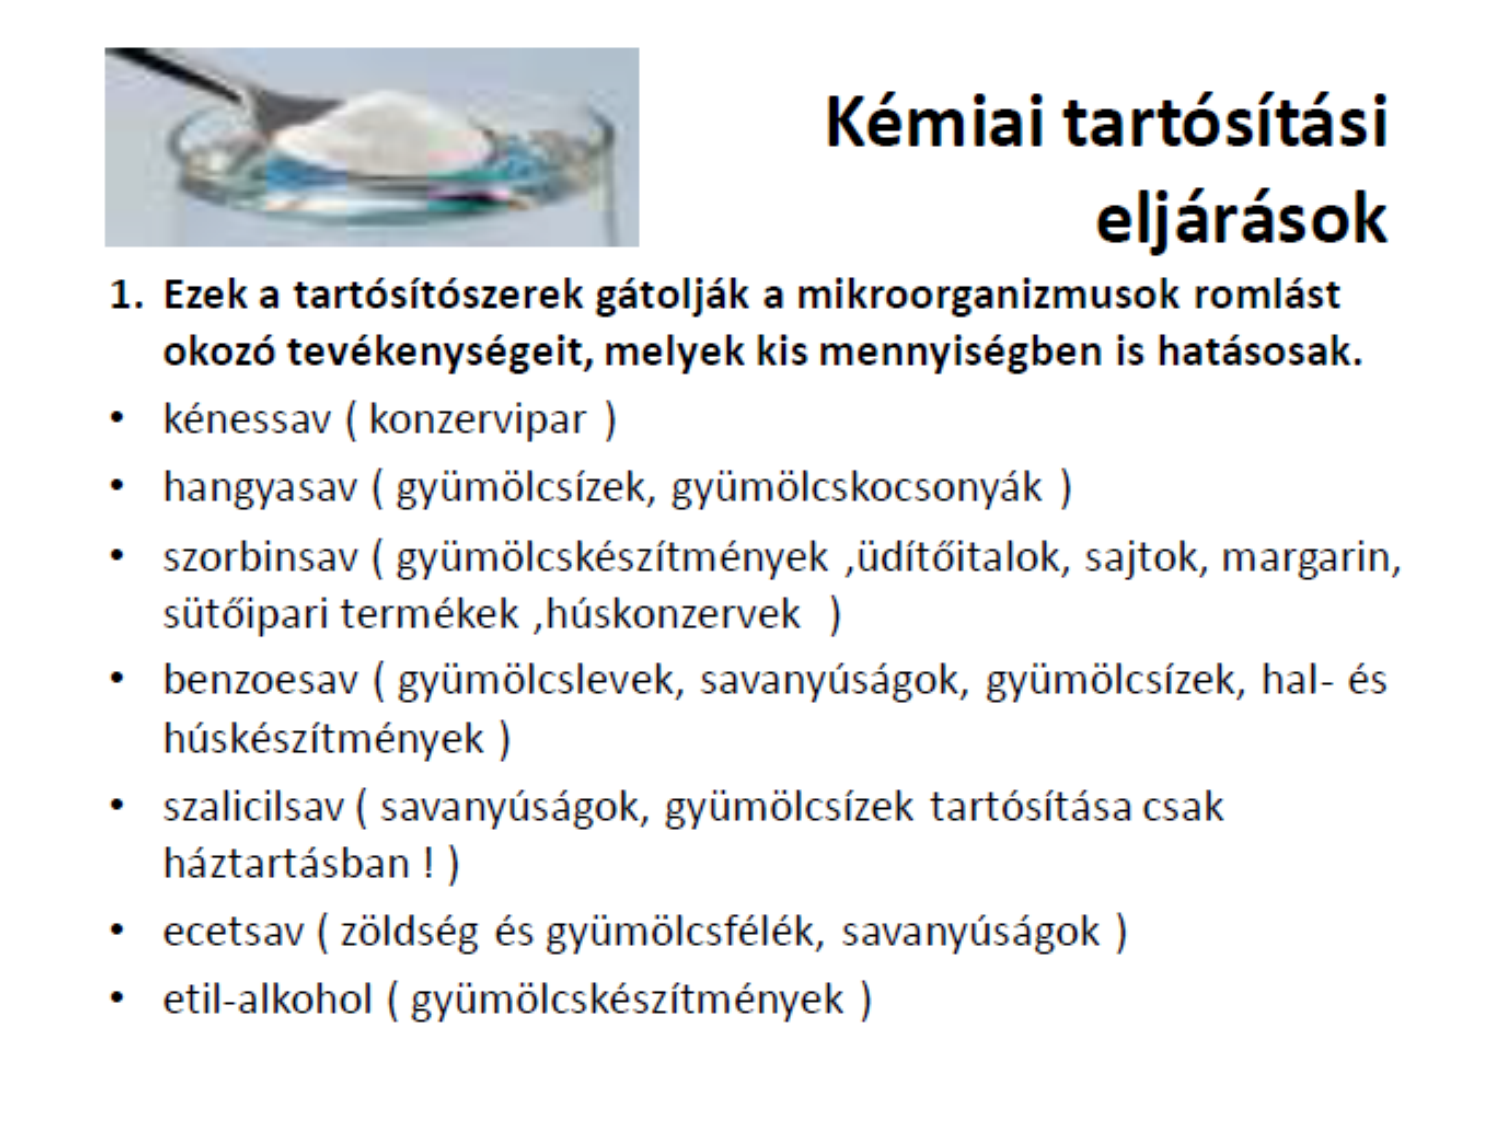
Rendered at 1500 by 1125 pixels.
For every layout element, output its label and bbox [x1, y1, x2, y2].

picture [52, 22, 1437, 1095]
